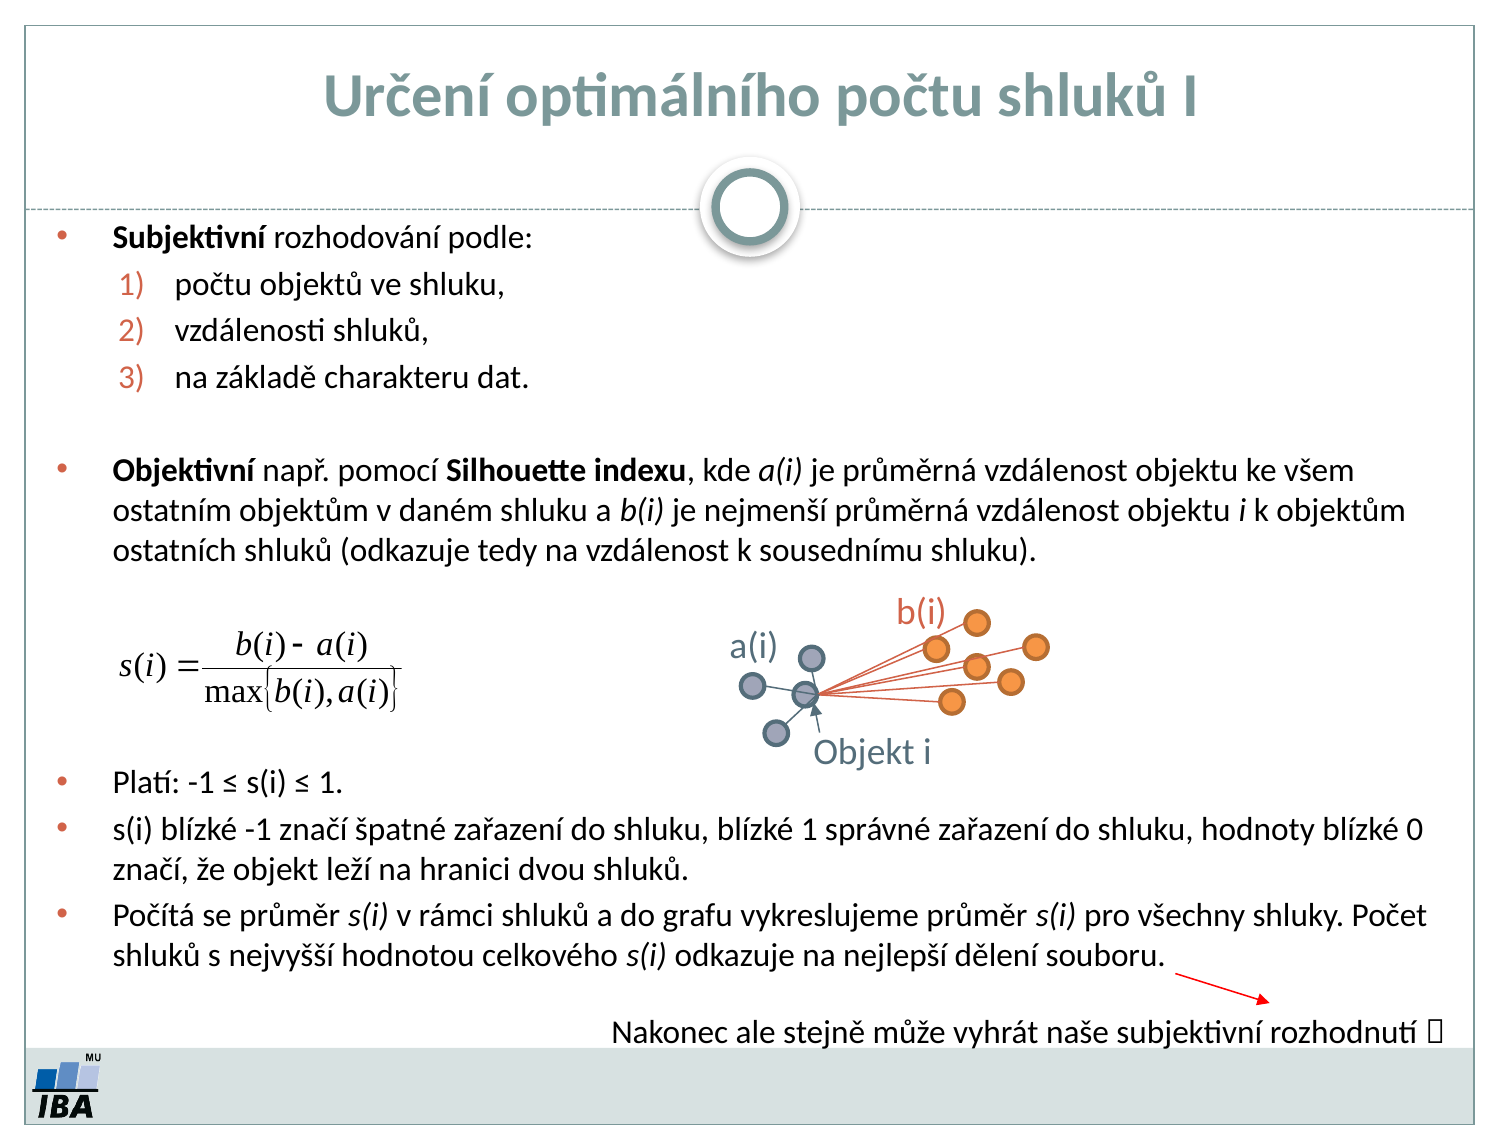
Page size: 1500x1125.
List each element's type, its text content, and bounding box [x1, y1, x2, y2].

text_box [113, 621, 408, 717]
text_box a(i) [714, 613, 794, 674]
text_box [764, 721, 788, 746]
picture [32, 1053, 101, 1118]
text_box Určení optimálního počtu shluků I [41, 45, 1483, 138]
text_box [965, 611, 989, 635]
text_box [740, 674, 765, 698]
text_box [824, 681, 1000, 695]
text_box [764, 685, 820, 696]
text_box [942, 706, 963, 714]
text_box Objekt i [798, 719, 947, 780]
text_box [1024, 635, 1048, 659]
text_box Nakonec ale stejně může vyhrát naše subjektivní rozhodnutí  [596, 1003, 1484, 1058]
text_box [816, 646, 1025, 695]
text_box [816, 622, 966, 646]
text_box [813, 702, 820, 733]
text_box Subjektivní rozhodování podle: počtu objektů ve shluku, vzdálenosti shluků, na základě charakteru dat. Objektivní např. pomocí Silhouette indexu, kde a(i) je průměrná vzdálenost objektu ke všem ostatním objektům v daném shluku a b(i) je nejmenší průměrná vzdálenost objektu i k objektům ostatních shluků (odkazuje tedy na vzdálenost k sousednímu shluku). Platí: -1 ≤ s(i) ≤ 1. s(i) blízké -1 značí špatné zařazení do shluku, blízké 1 správné zařazení do shluku, hodnoty blízké 0 značí, že objekt leží na hranici dvou shluků. Počítá se průměr s(i) v rámci shluků a do grafu vykreslujeme průměr s(i) pro všechny shluky. Počet shluků s nejvyšší hodnotou celkového s(i) odkazuje na nejlepší dělení souboru. [41, 208, 1483, 1017]
text_box b(i) [881, 579, 962, 621]
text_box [1175, 973, 1270, 1004]
text_box [799, 646, 810, 670]
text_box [811, 670, 818, 684]
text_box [784, 694, 818, 726]
